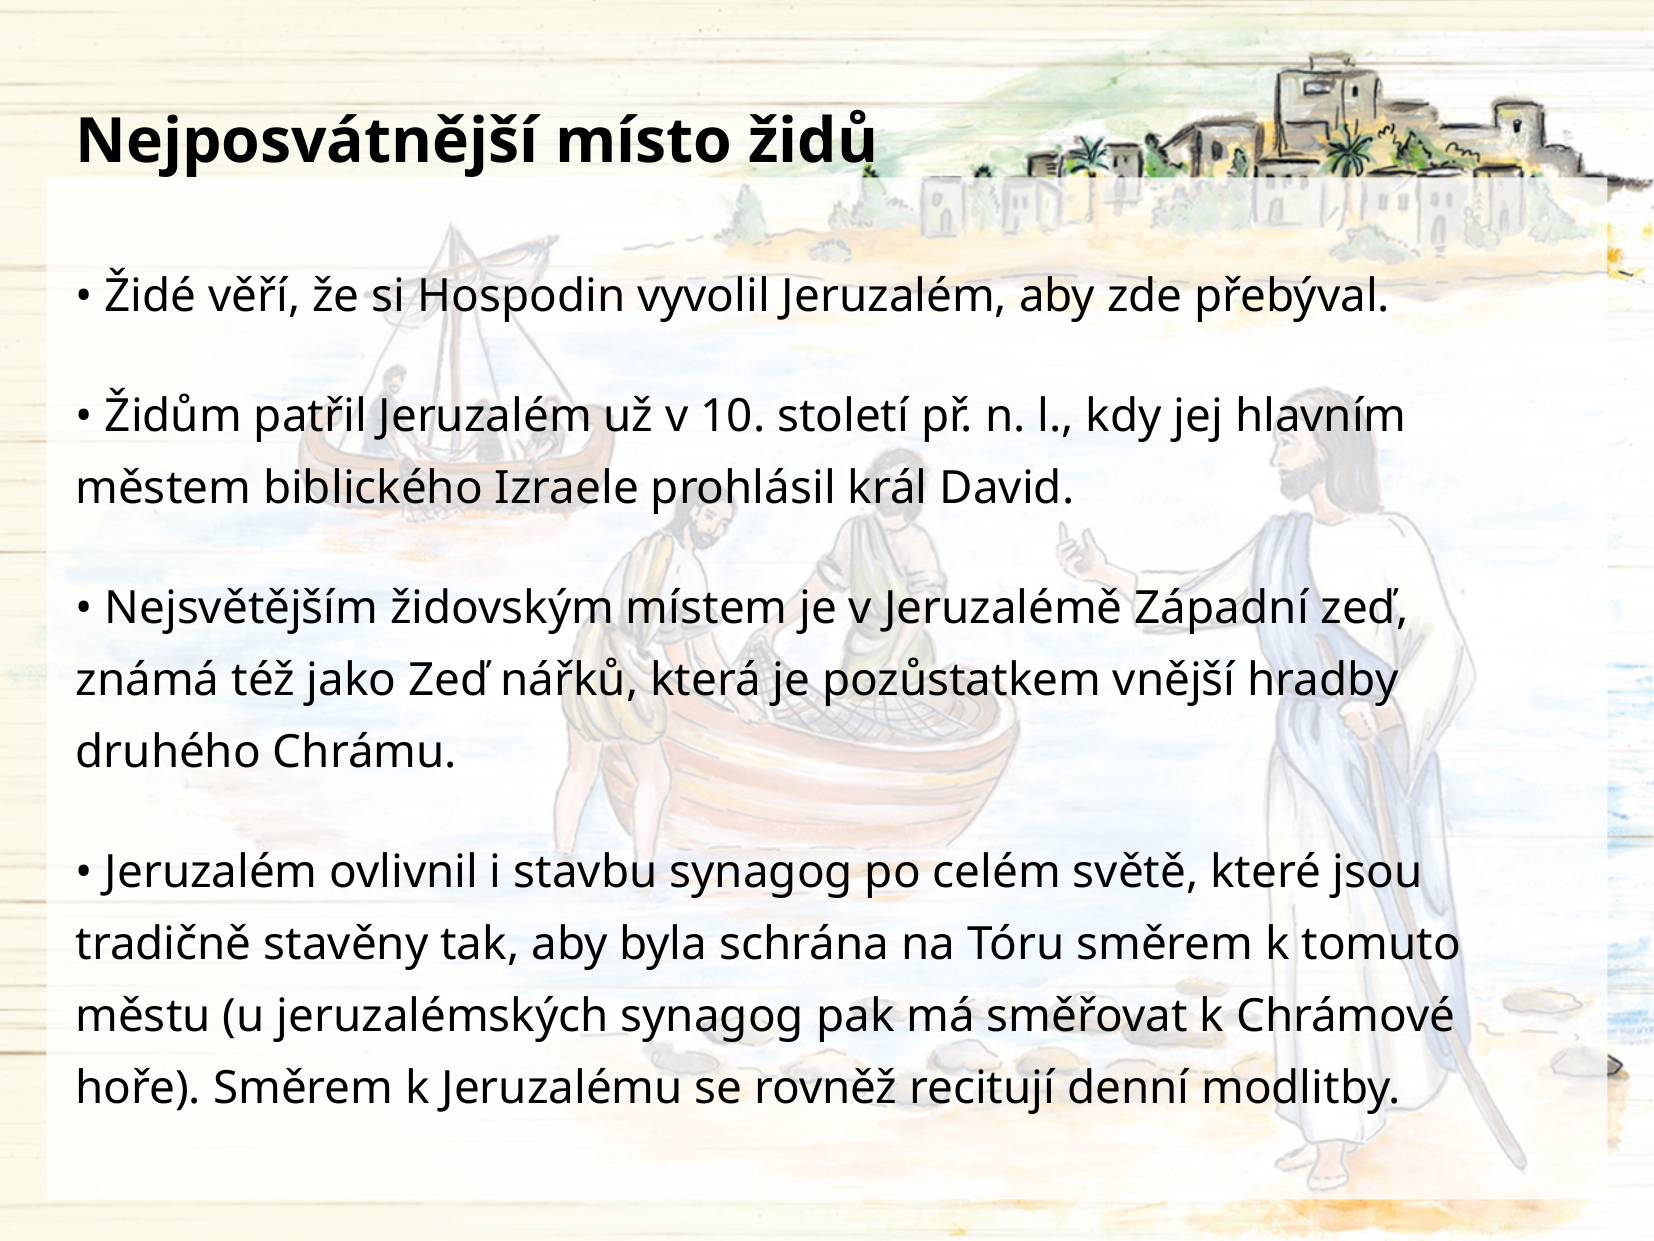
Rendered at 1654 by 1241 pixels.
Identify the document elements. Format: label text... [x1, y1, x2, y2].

text_box Nejposvátnější místo židů [75, 82, 1564, 177]
picture [0, 0, 1654, 1241]
text_box • Židé věří, že si Hospodin vyvolil Jeruzalém, aby zde přebýval. • Židům patřil Jeruzalém už v 10. století př. n. l., kdy jej hlavním městem biblického Izraele prohlásil král David. • Nejsvětějším židovským místem je v Jeruzalémě Západní zeď, známá též jako Zeď nářků, která je pozůstatkem vnější hradby druhého Chrámu. • Jeruzalém ovlivnil i stavbu synagog po celém světě, které jsou tradičně stavěny tak, aby byla schrána na Tóru směrem k tomuto městu (u jeruzalémských synagog pak má směřovat k Chrámové hoře). Směrem k Jeruzalému se rovněž recitují denní modlitby. [75, 177, 1564, 1193]
